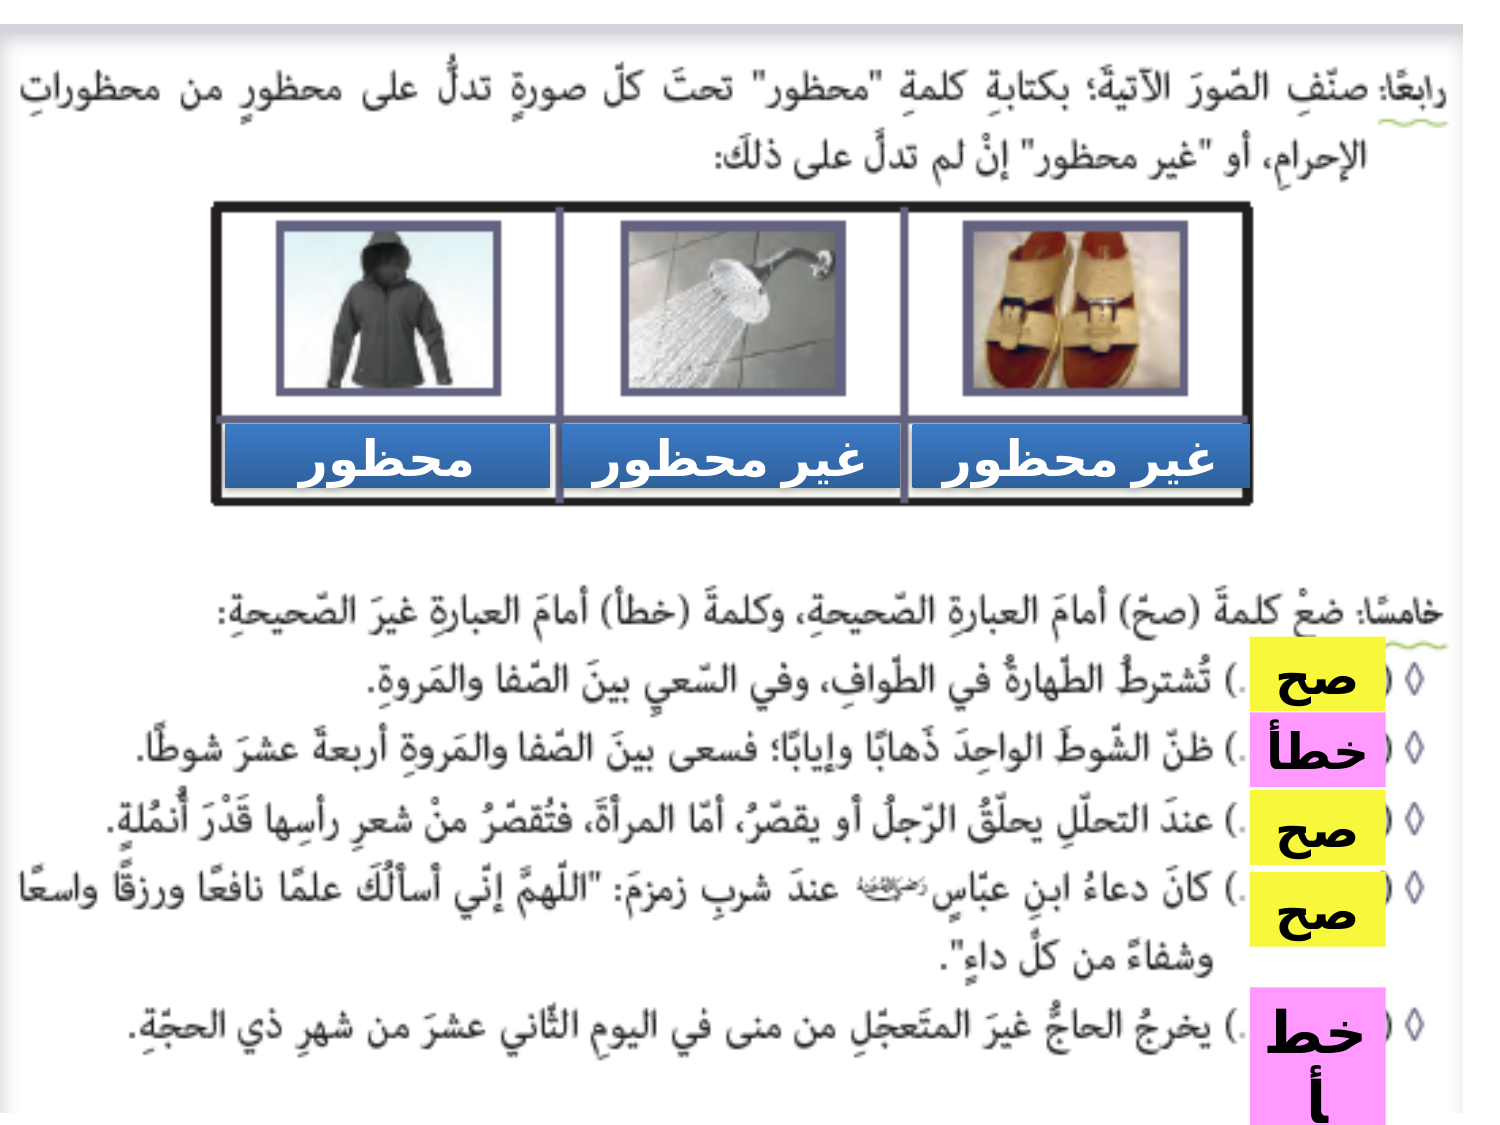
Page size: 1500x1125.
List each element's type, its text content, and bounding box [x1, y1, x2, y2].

picture [0, 24, 1463, 1113]
text_box خطأ [1249, 1121, 1386, 1125]
